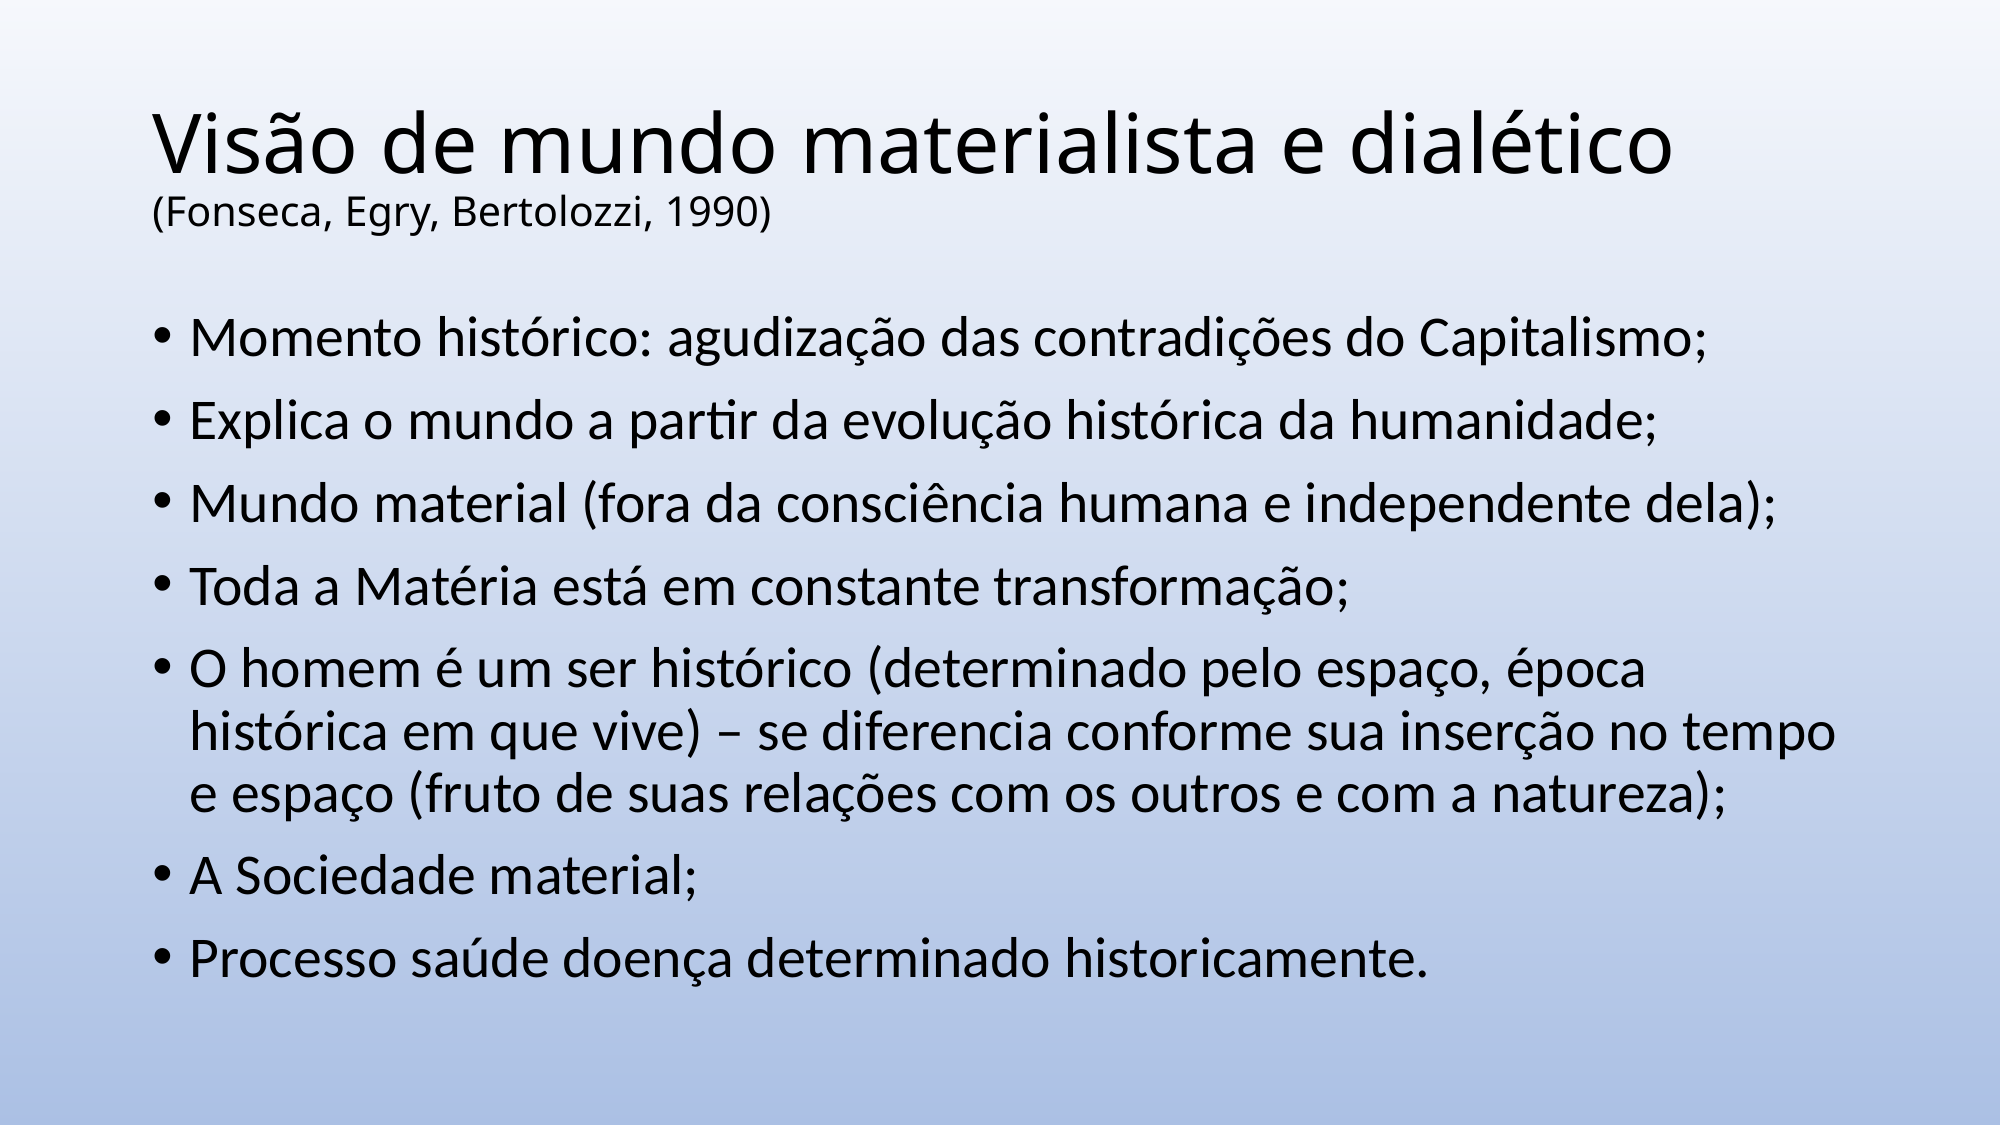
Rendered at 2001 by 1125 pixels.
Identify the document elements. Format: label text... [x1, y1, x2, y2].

list Momento histórico: agudização das contradições do Capitalismo; Explica o mundo a partir da evolução histórica da humanidade; Mundo material (fora da consciência humana e independente dela); Toda a Matéria está em constante transformação; O homem é um ser histórico (determinado pelo espaço, época histórica em que vive) – se diferencia conforme sua inserção no tempo e espaço (fruto de suas relações com os outros e com a natureza); A Sociedade material; Processo saúde doença determinado historicamente. [137, 299, 1863, 1014]
title Visão de mundo materialista e dialético (Fonseca, Egry, Bertolozzi, 1990) [137, 59, 1863, 278]
